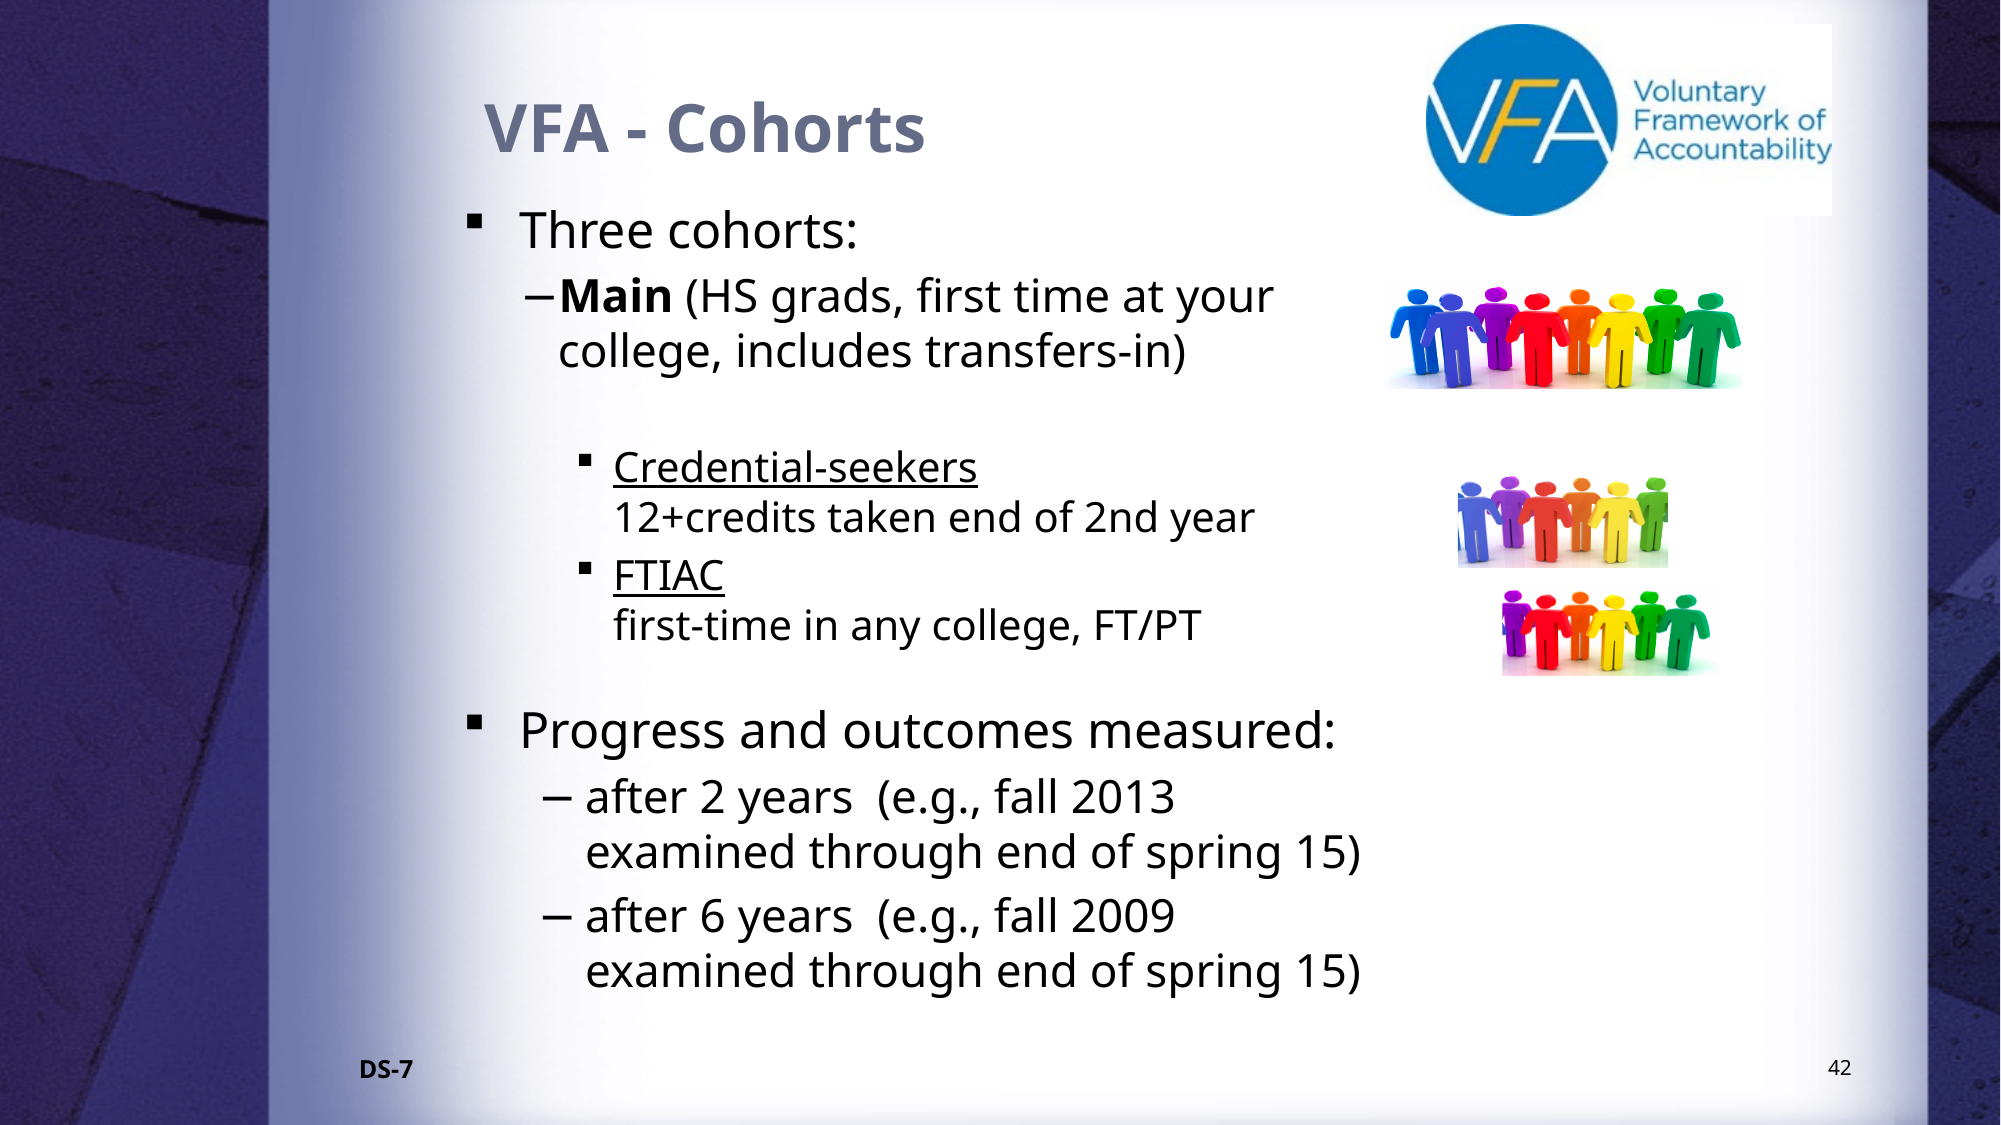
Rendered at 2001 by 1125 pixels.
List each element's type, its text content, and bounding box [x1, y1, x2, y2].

list Three cohorts: Main (HS grads, first time at your college, includes transfers-in) Credential-seekers 12+credits taken end of 2nd year FTIAC first-time in any college, FT/PT Progress and outcomes measured: after 2 years (e.g., fall 2013 examined through end of spring 15) after 6 years (e.g., fall 2009 examined through end of spring 15) [447, 190, 1867, 1038]
text_box DS-7 [302, 1037, 470, 1100]
picture [0, 0, 2001, 1125]
title VFA - Cohorts [469, 59, 1420, 174]
slide_number 42 [1633, 1037, 1867, 1100]
